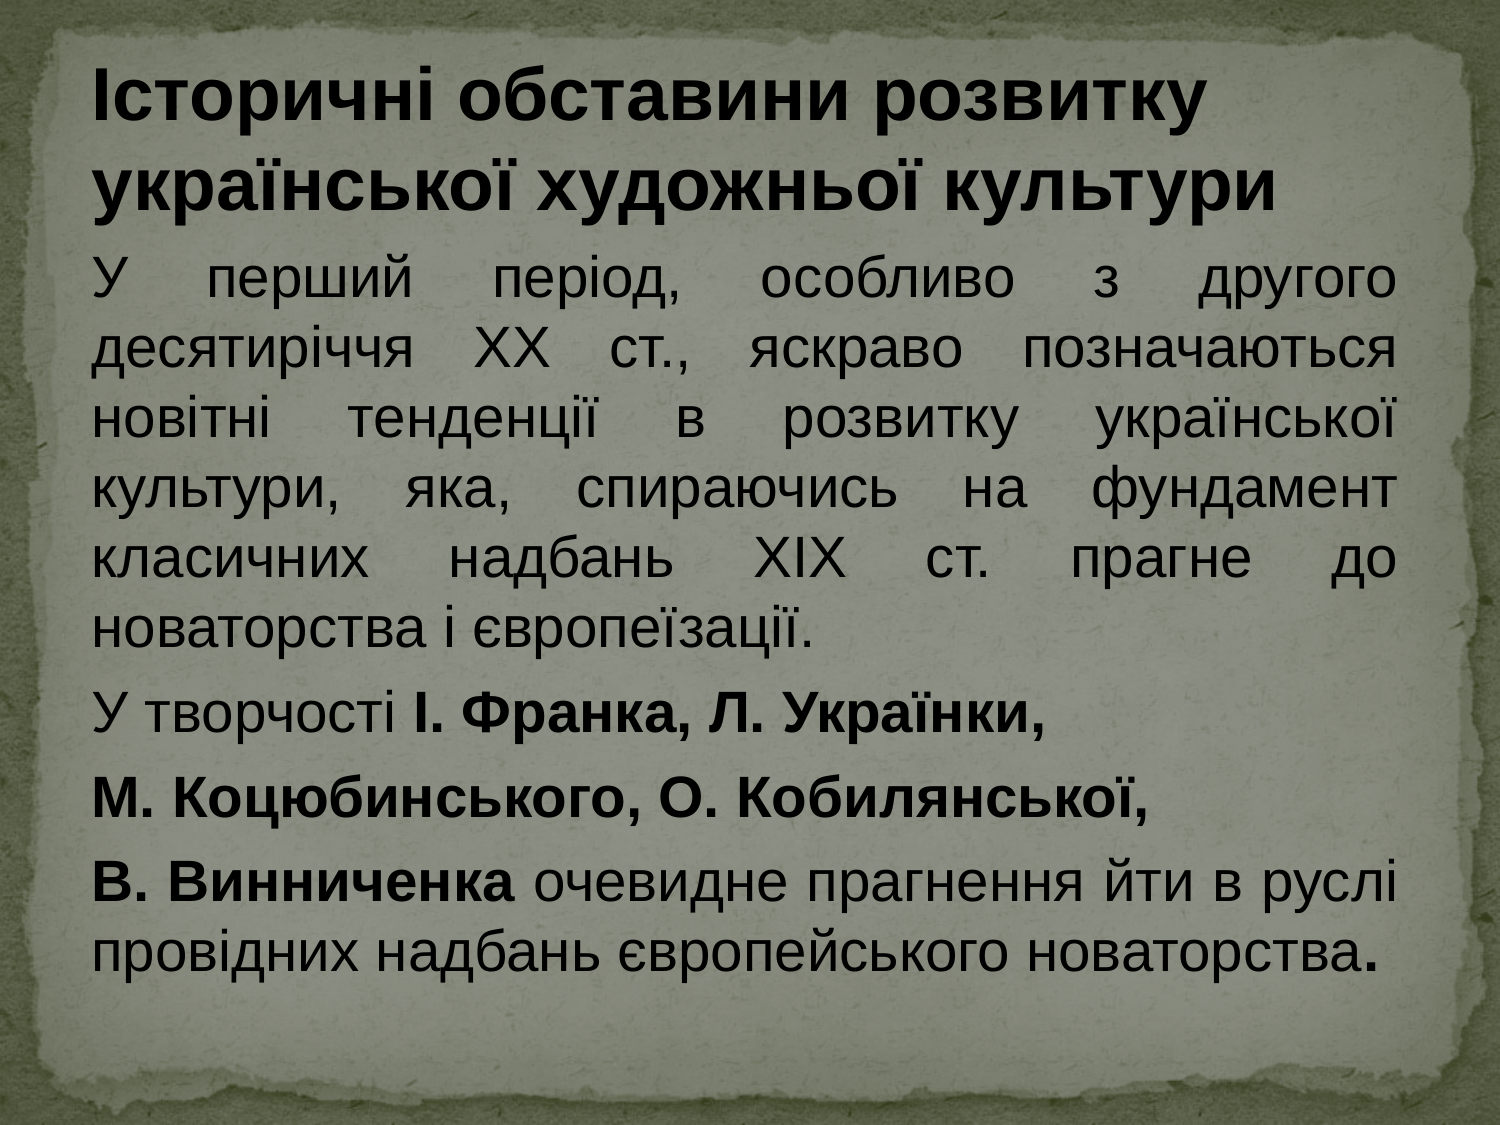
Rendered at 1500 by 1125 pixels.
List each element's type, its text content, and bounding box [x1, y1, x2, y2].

text_box Історичні обставини розвитку української художньої культури У перший період, особливо з другого десятиріччя XX ст., яскраво позначаються новітні тенденції в розвитку української культури, яка, спираючись на фундамент класичних надбань XIX ст. прагне до новаторства і європеїзації. У творчості І. Франка, Л. Українки, М. Коцюбинського, О. Кобилянської, В. Винниченка очевидне прагнення йти в руслі провідних надбань європейського новаторства. [76, 37, 1414, 1125]
